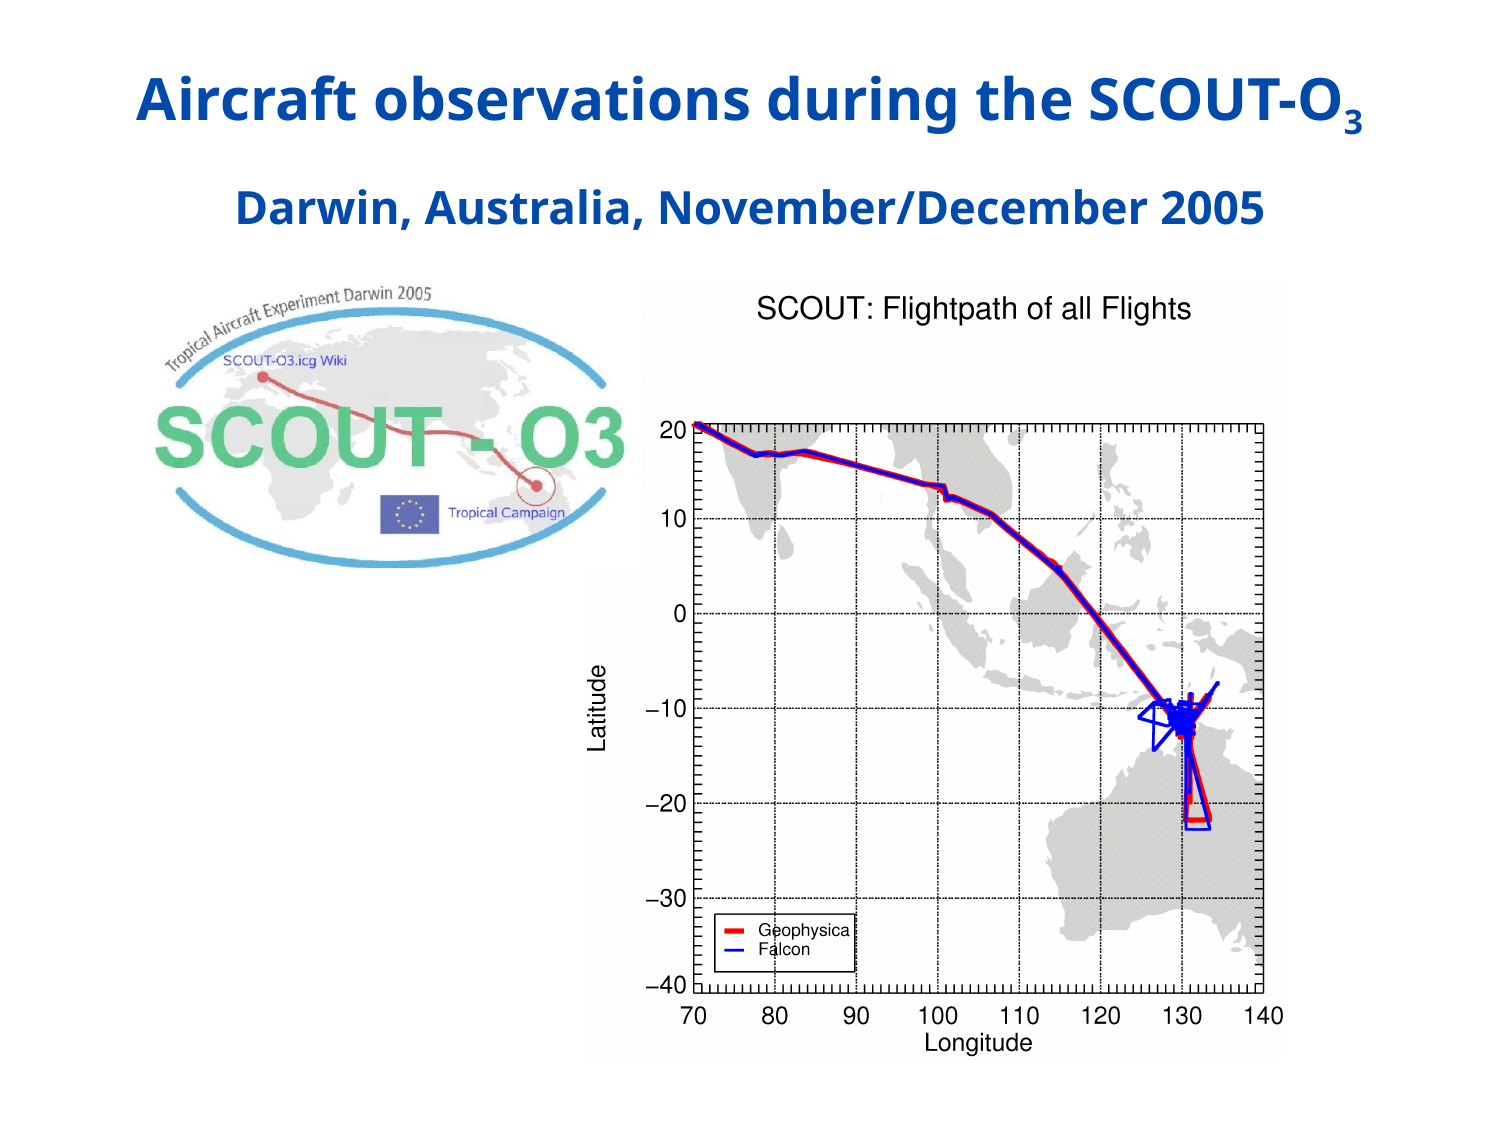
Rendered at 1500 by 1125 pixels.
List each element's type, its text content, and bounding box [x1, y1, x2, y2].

picture [135, 280, 1285, 1059]
text_box Aircraft observations during the SCOUT-O3 Darwin, Australia, November/December 2005 [0, 54, 1500, 242]
